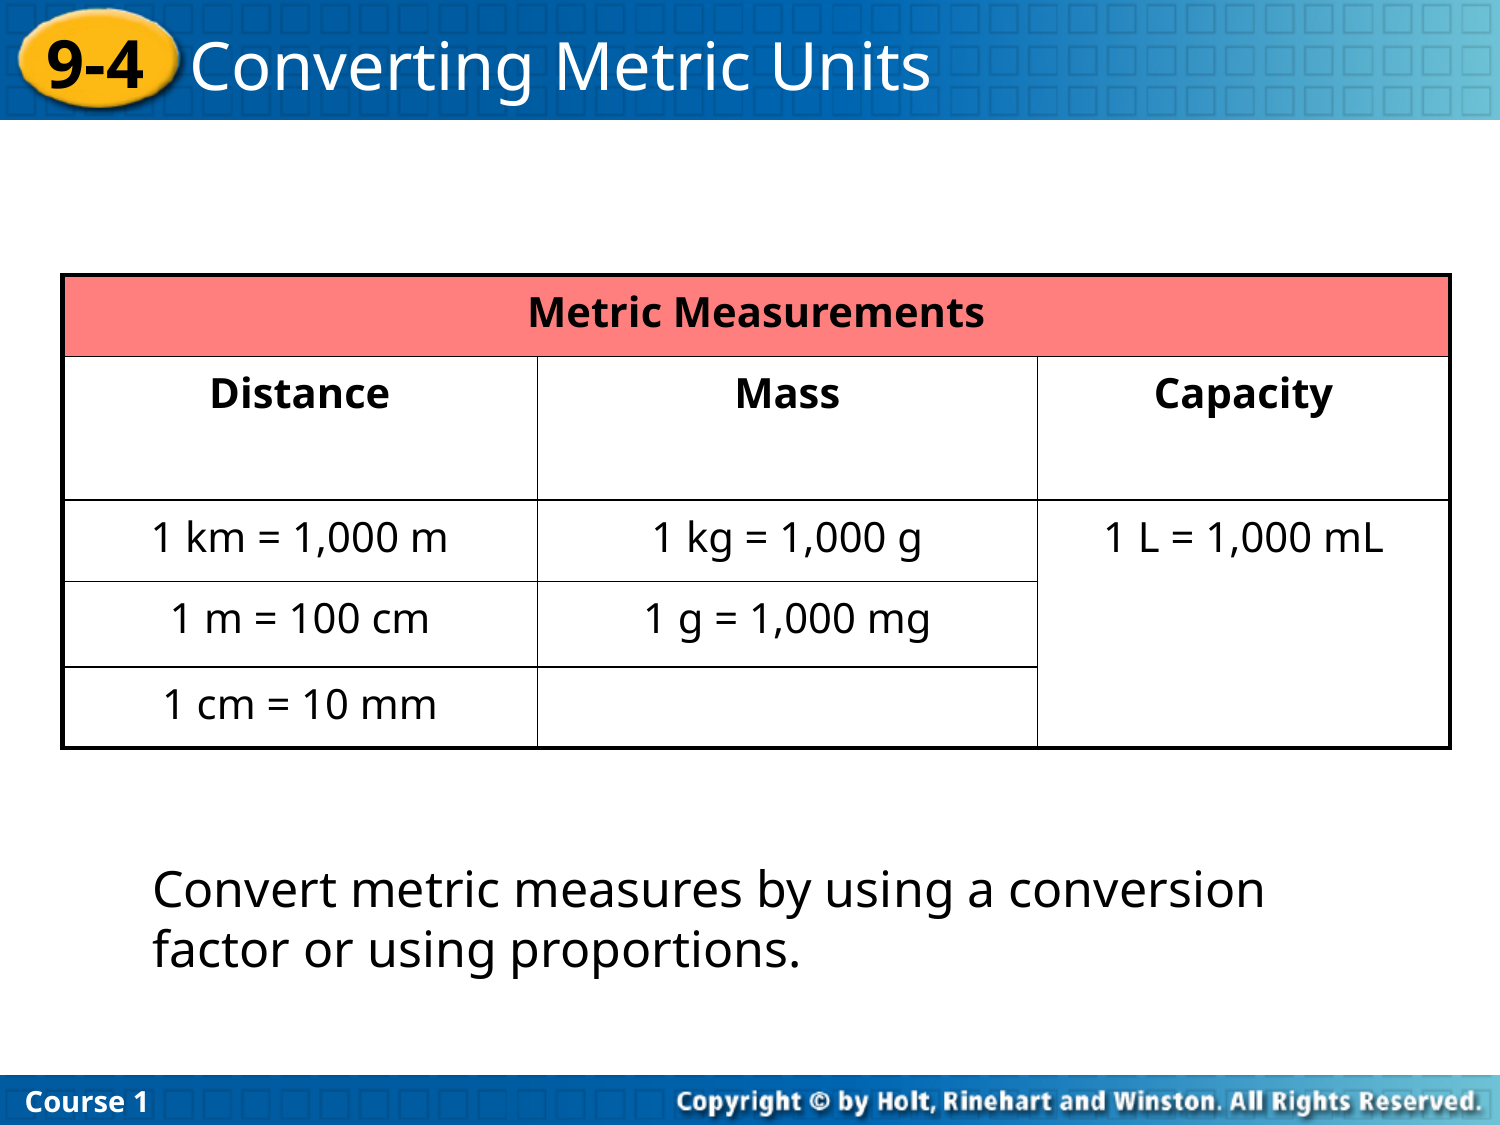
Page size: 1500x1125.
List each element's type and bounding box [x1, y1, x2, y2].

text_box [0, 0, 1500, 1125]
